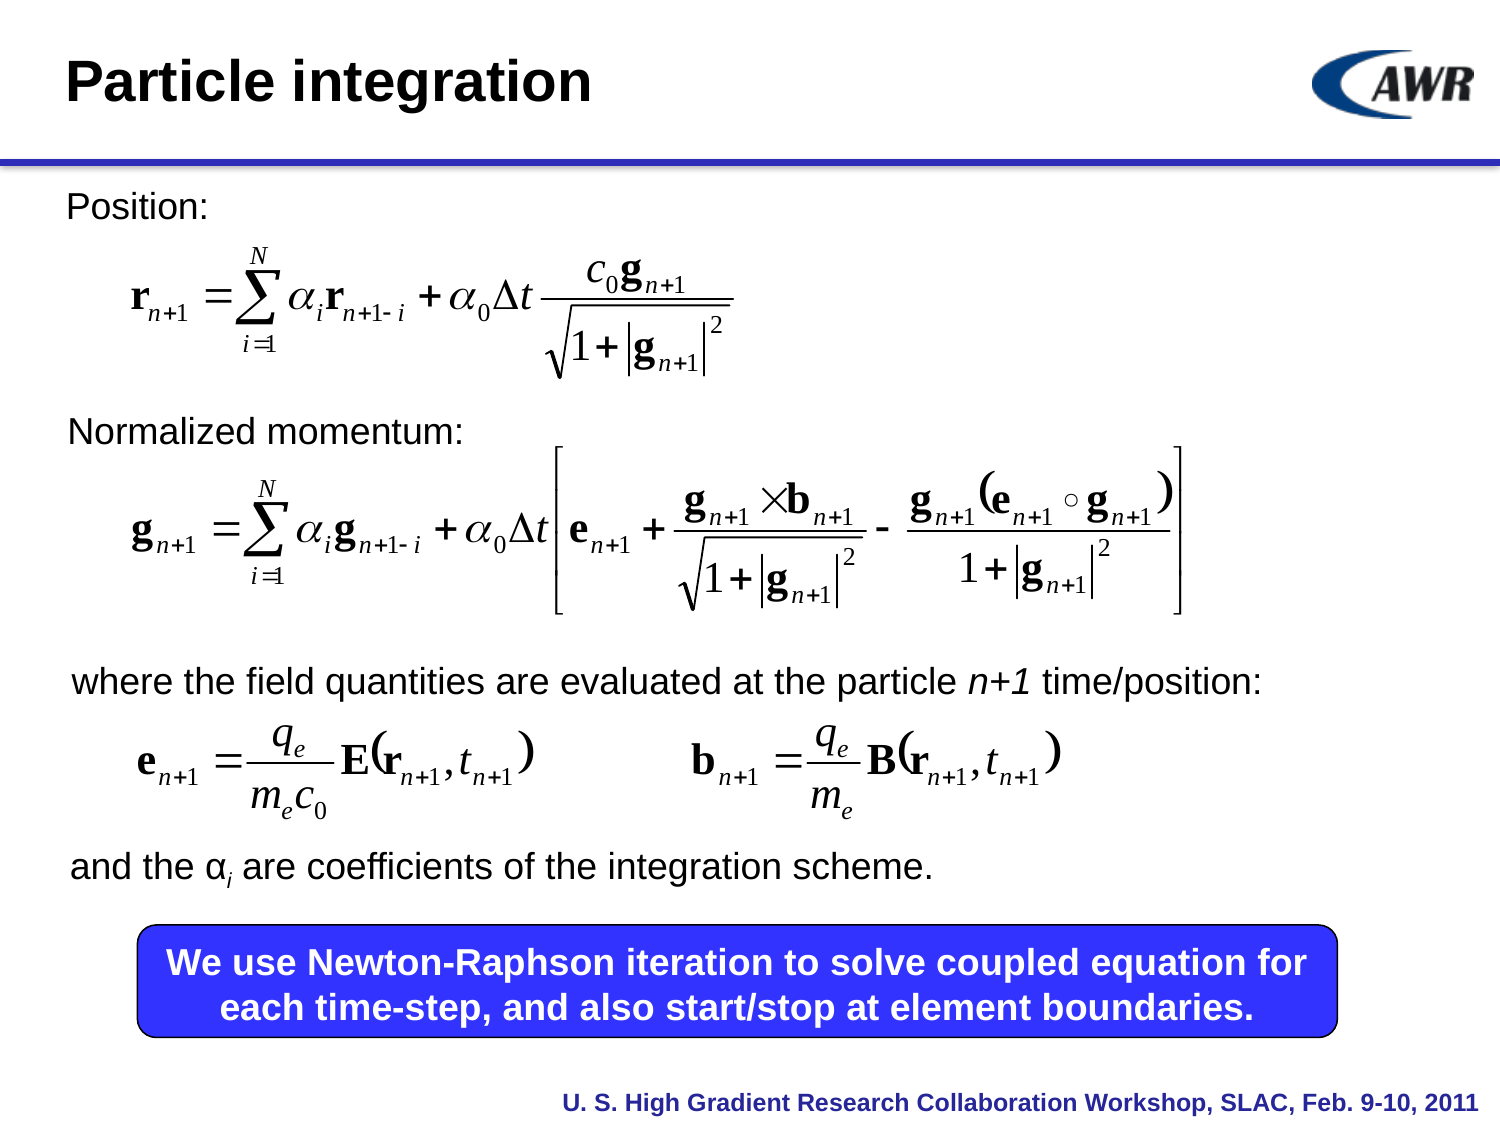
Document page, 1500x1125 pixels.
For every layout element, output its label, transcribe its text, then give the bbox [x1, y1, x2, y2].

text_box and the αi are coefficients of the integration scheme. [55, 834, 950, 901]
picture [1312, 50, 1474, 119]
text_box We use Newton-Raphson iteration to solve coupled equation for each time-step, and also start/stop at element boundaries. [137, 924, 1338, 1038]
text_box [124, 438, 1198, 624]
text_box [131, 703, 538, 830]
text_box Position: [51, 174, 225, 235]
text_box Normalized momentum: [52, 399, 480, 460]
title Particle integration [49, 18, 1126, 138]
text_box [685, 703, 1063, 830]
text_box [124, 235, 742, 388]
text_box where the field quantities are evaluated at the particle n+1 time/position: [56, 649, 1278, 710]
